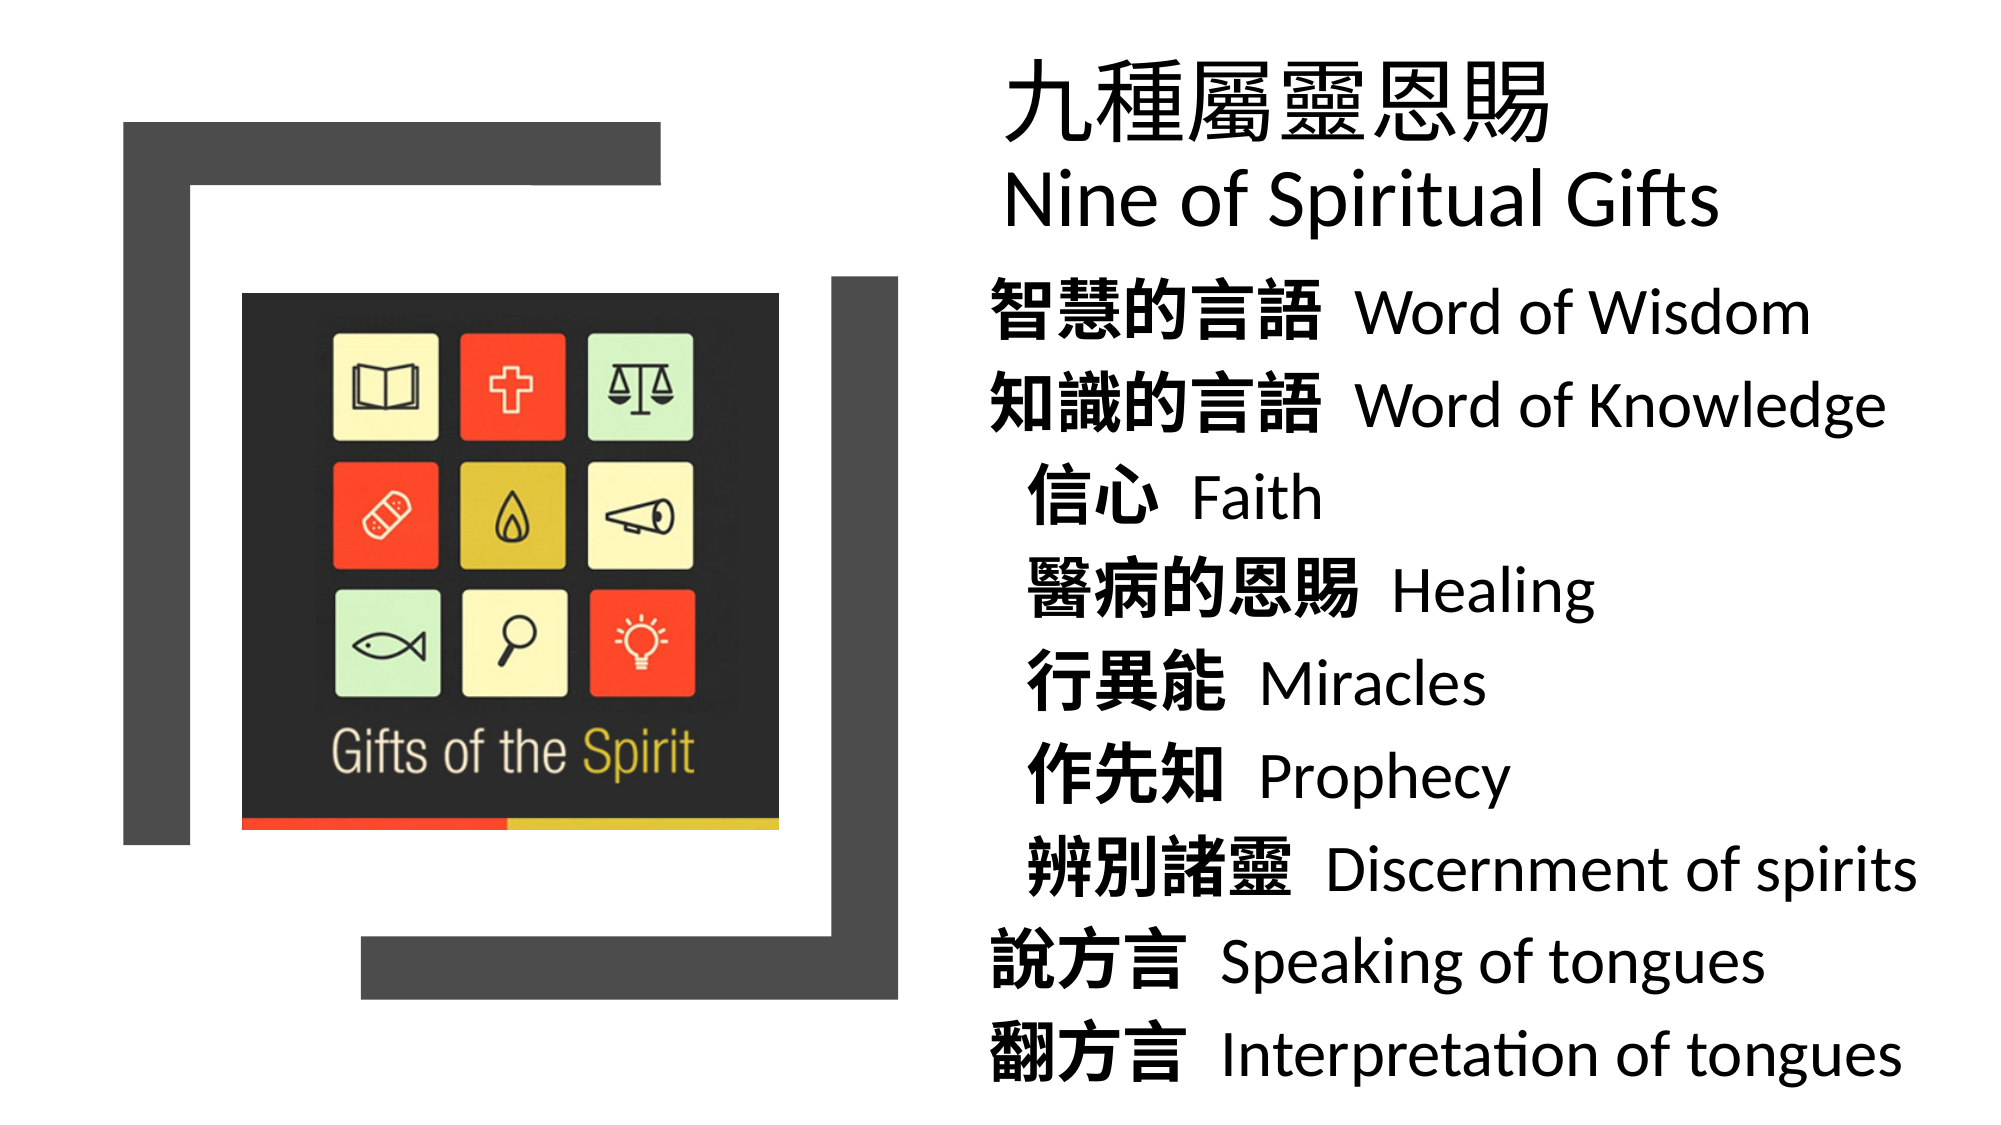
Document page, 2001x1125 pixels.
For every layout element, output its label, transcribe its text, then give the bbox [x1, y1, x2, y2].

text_box [360, 276, 899, 1000]
list 智慧的言語 Word of Wisdom 知識的言語 Word of Knowledge 信心 Faith 醫病的恩賜 Healing 行異能 Miracles 作先知 Prophecy 辨別諸靈 Discernment of spirits 說方言 Speaking of tongues 翻方言 Interpretation of tongues [974, 269, 1982, 1101]
title 九種屬靈恩賜 Nine of Spiritual Gifts [987, 24, 1898, 269]
picture [242, 293, 779, 830]
text_box [123, 122, 661, 846]
